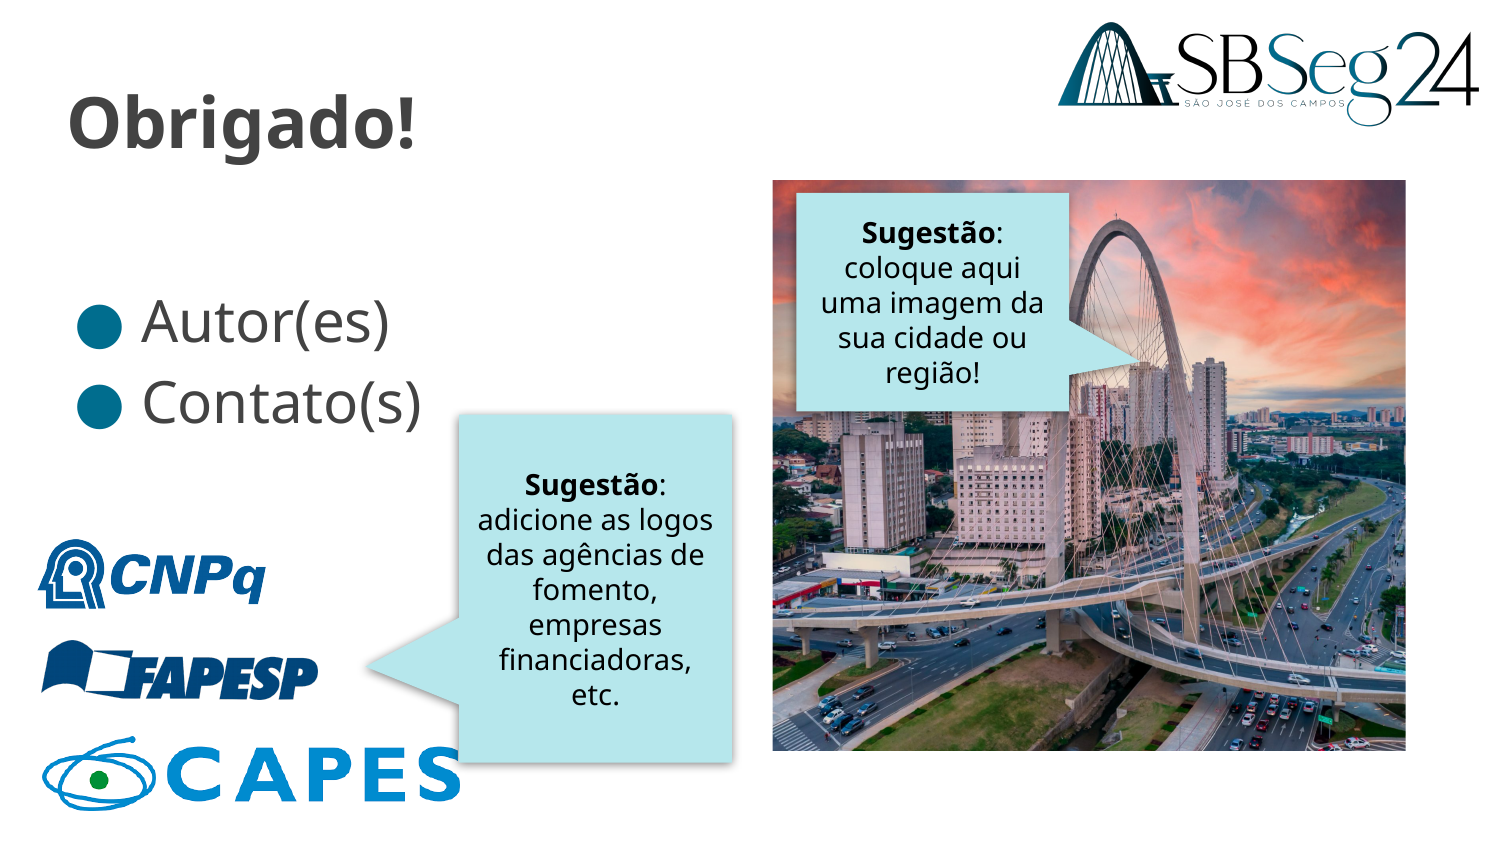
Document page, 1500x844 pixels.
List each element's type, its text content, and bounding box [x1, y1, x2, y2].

list Autor(es) Contato(s) [51, 155, 718, 663]
picture [1046, 0, 1488, 138]
picture [37, 539, 267, 609]
picture [66, 797, 110, 807]
picture [113, 757, 152, 787]
picture [62, 760, 143, 799]
picture [41, 640, 319, 700]
text_box Sugestão: adicione as logos das agências de fomento, empresas financiadoras, etc. [365, 414, 732, 763]
picture [42, 735, 131, 773]
picture [772, 180, 1406, 752]
picture [93, 735, 460, 812]
picture [47, 761, 72, 787]
picture [42, 781, 87, 812]
